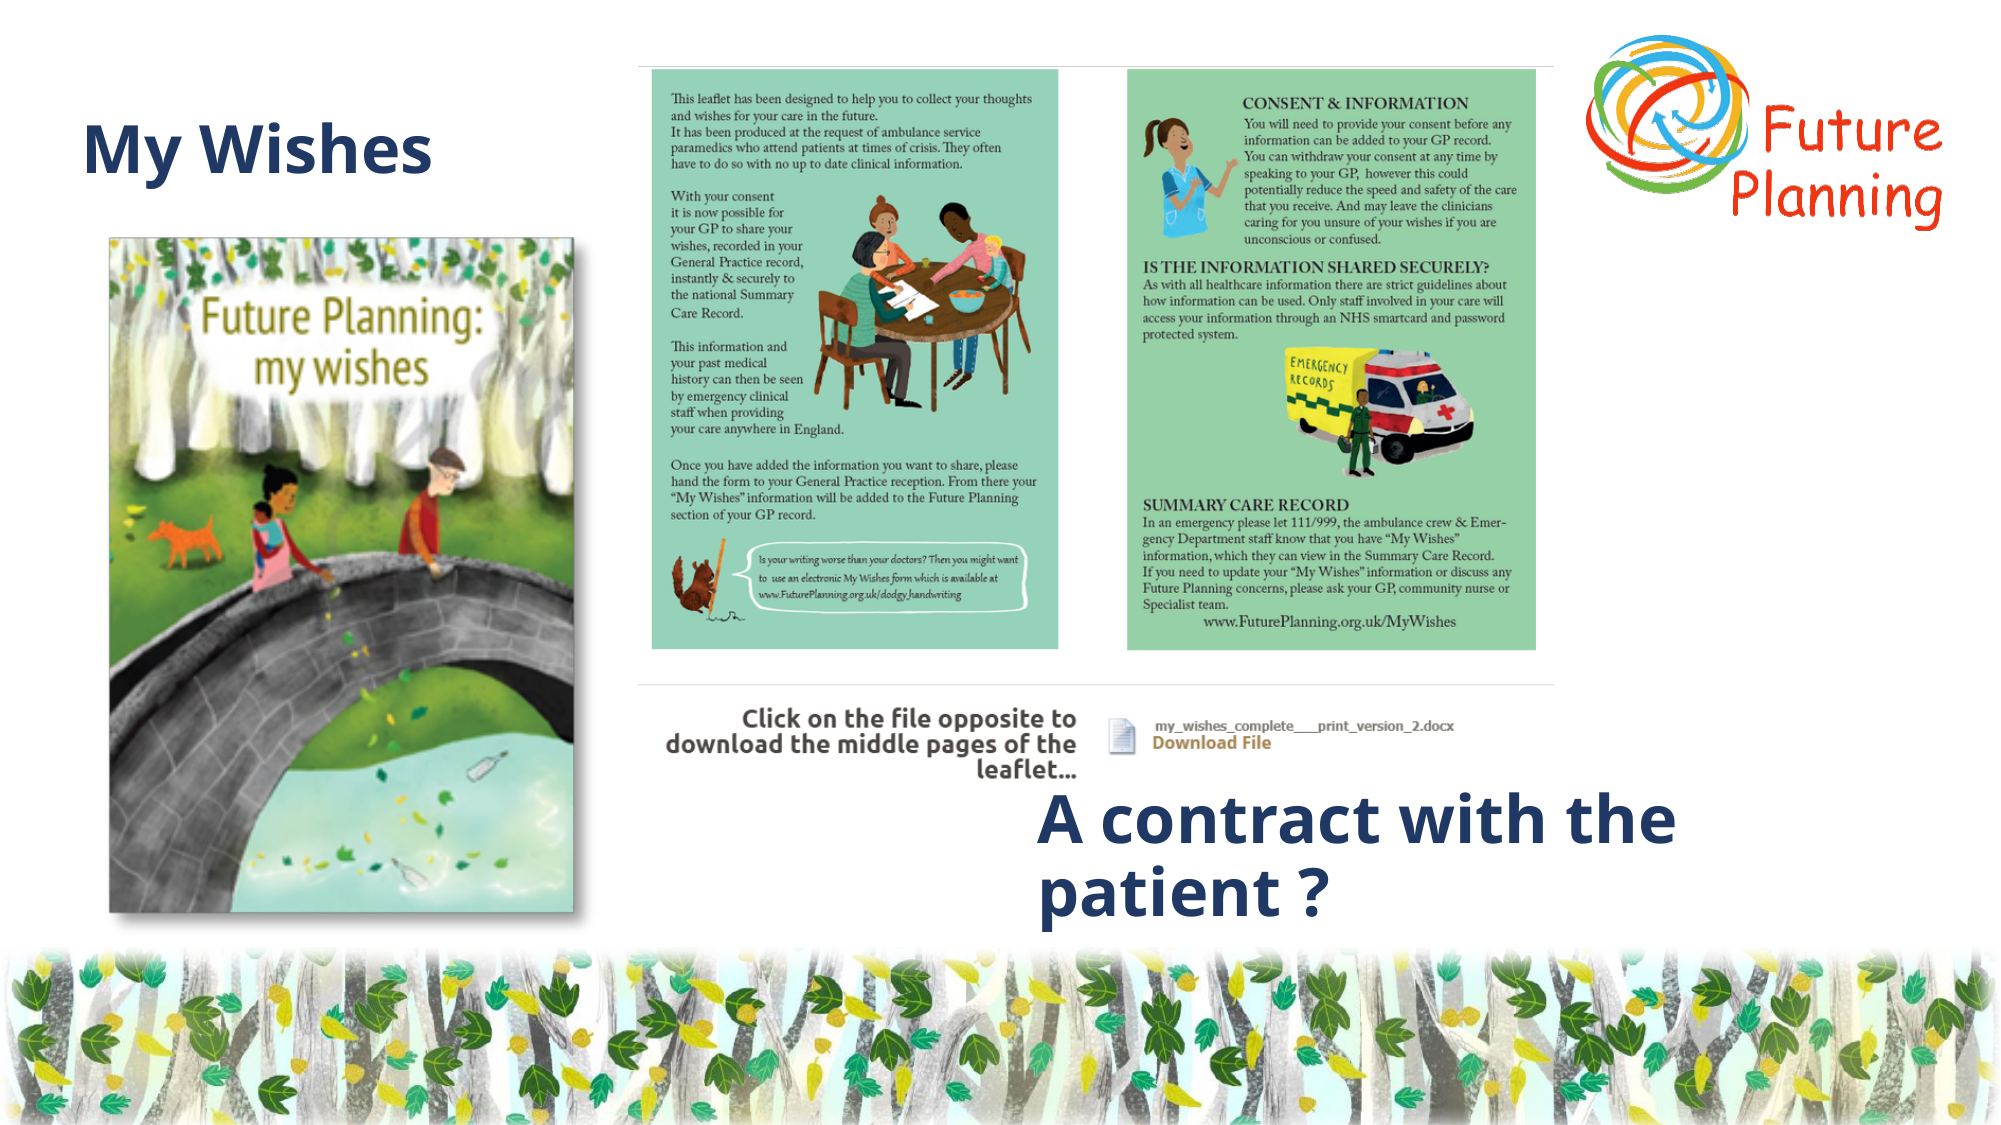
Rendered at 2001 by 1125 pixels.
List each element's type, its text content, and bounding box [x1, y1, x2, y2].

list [101, 229, 603, 944]
picture [1584, 34, 1979, 265]
picture [637, 66, 1554, 786]
picture [29, 976, 1972, 1111]
title My Wishes [66, 43, 1470, 261]
text_box A contract with the patient ? [1022, 773, 1869, 944]
